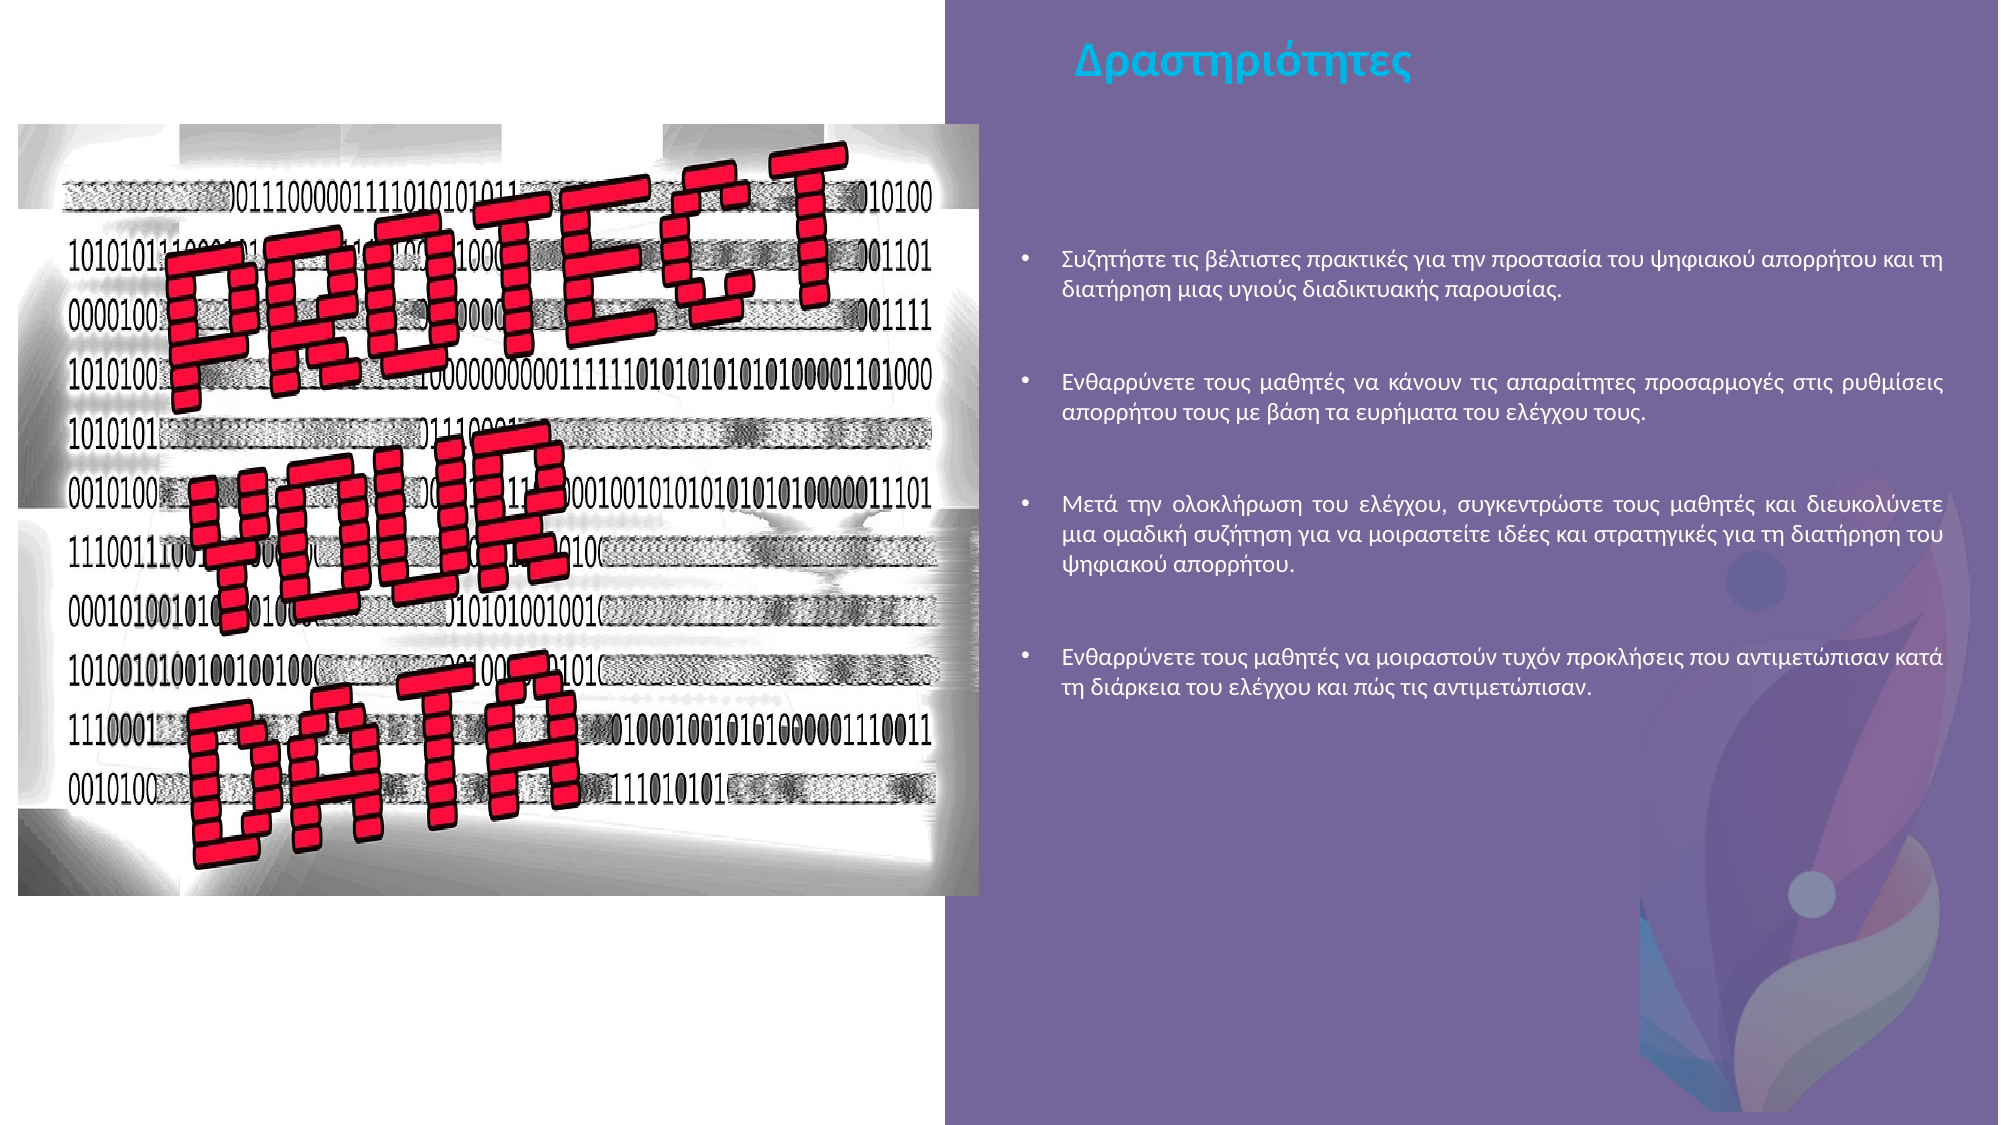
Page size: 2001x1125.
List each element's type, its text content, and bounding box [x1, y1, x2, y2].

picture [18, 124, 979, 896]
list Συζητήστε τις βέλτιστες πρακτικές για την προστασία του ψηφιακού απορρήτου και τη διατήρηση μιας υγιούς διαδικτυακής παρουσίας. Ενθαρρύνετε τους μαθητές να κάνουν τις απαραίτητες προσαρμογές στις ρυθμίσεις απορρήτου τους με βάση τα ευρήματα του ελέγχου τους. Μετά την ολοκλήρωση του ελέγχου, συγκεντρώστε τους μαθητές και διευκολύνετε μια ομαδική συζήτηση για να μοιραστείτε ιδέες και στρατηγικές για τη διατήρηση του ψηφιακού απορρήτου. Ενθαρρύνετε τους μαθητές να μοιραστούν τυχόν προκλήσεις που αντιμετώπισαν κατά τη διάρκεια του ελέγχου και πώς τις αντιμετώπισαν. [999, 235, 1961, 954]
list Δραστηριότητες [1059, 25, 2000, 189]
